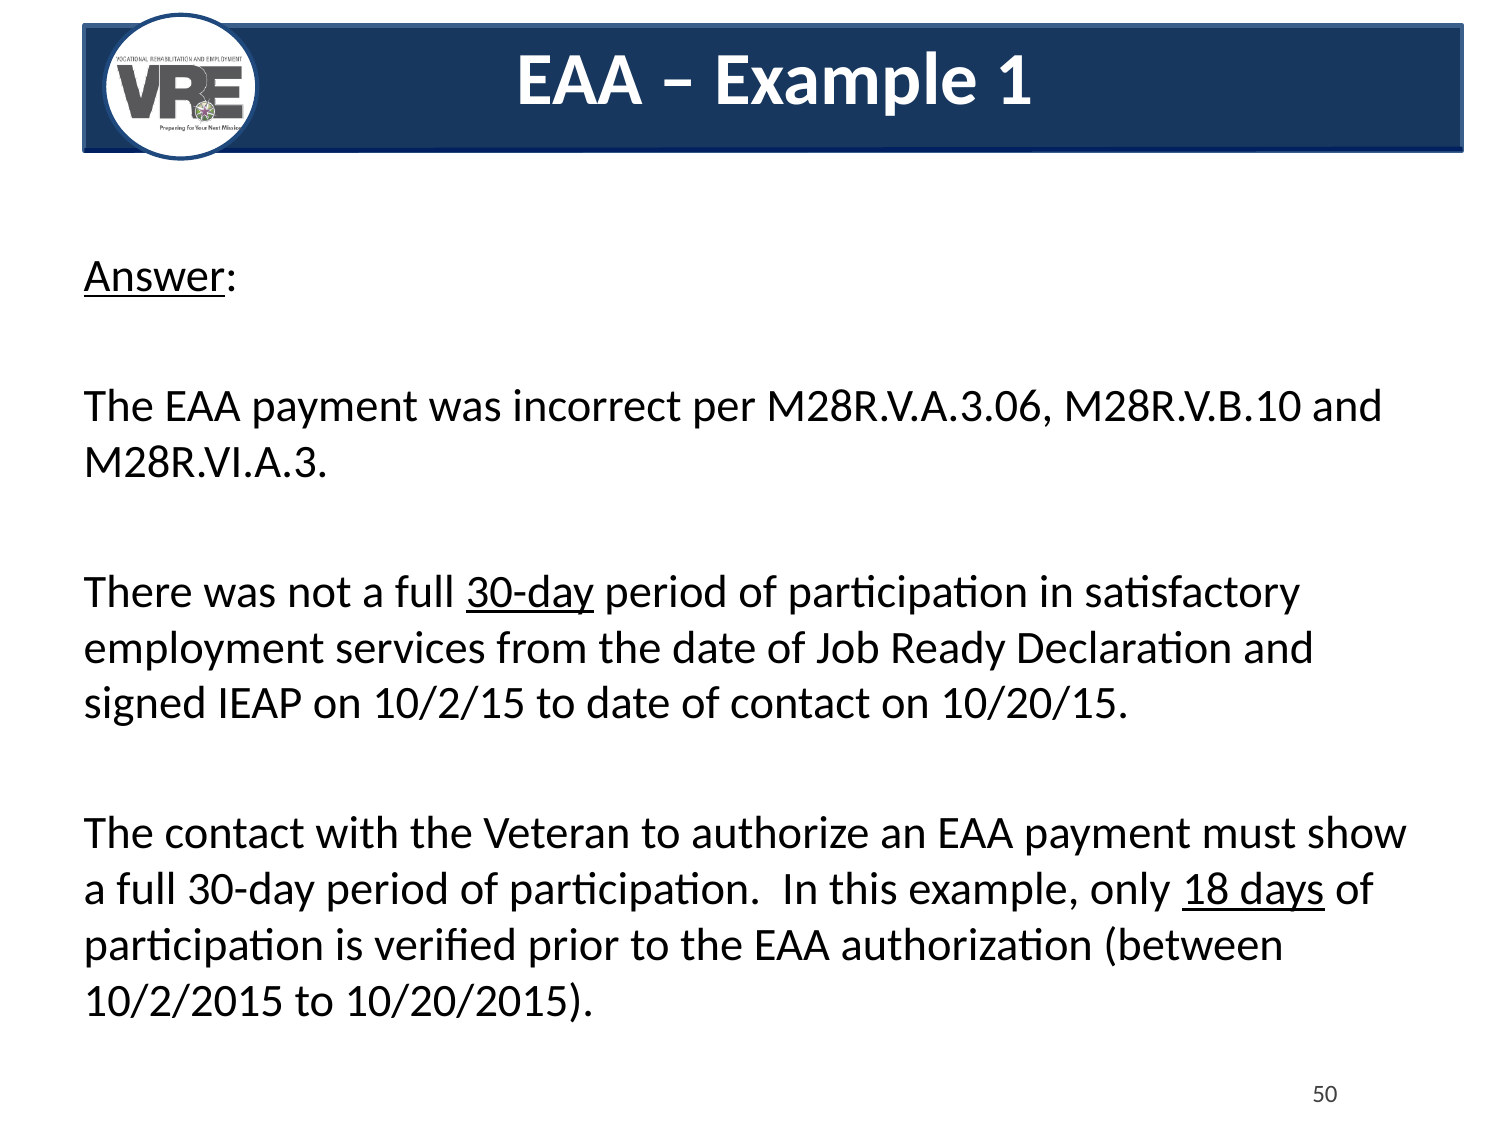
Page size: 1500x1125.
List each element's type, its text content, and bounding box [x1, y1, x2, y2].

list Answer: The EAA payment was incorrect per M28R.V.A.3.06, M28R.V.B.10 and M28R.VI.A.3. There was not a full 30-day period of participation in satisfactory employment services from the date of Job Ready Declaration and signed IEAP on 10/2/15 to date of contact on 10/20/15. The contact with the Veteran to authorize an EAA payment must show a full 30-day period of participation. In this example, only 18 days of participation is verified prior to the EAA authorization (between 10/2/2015 to 10/20/2015). [68, 237, 1432, 1038]
title EAA – Example 1 [87, 0, 1463, 150]
slide_number 50 [1149, 1062, 1500, 1123]
